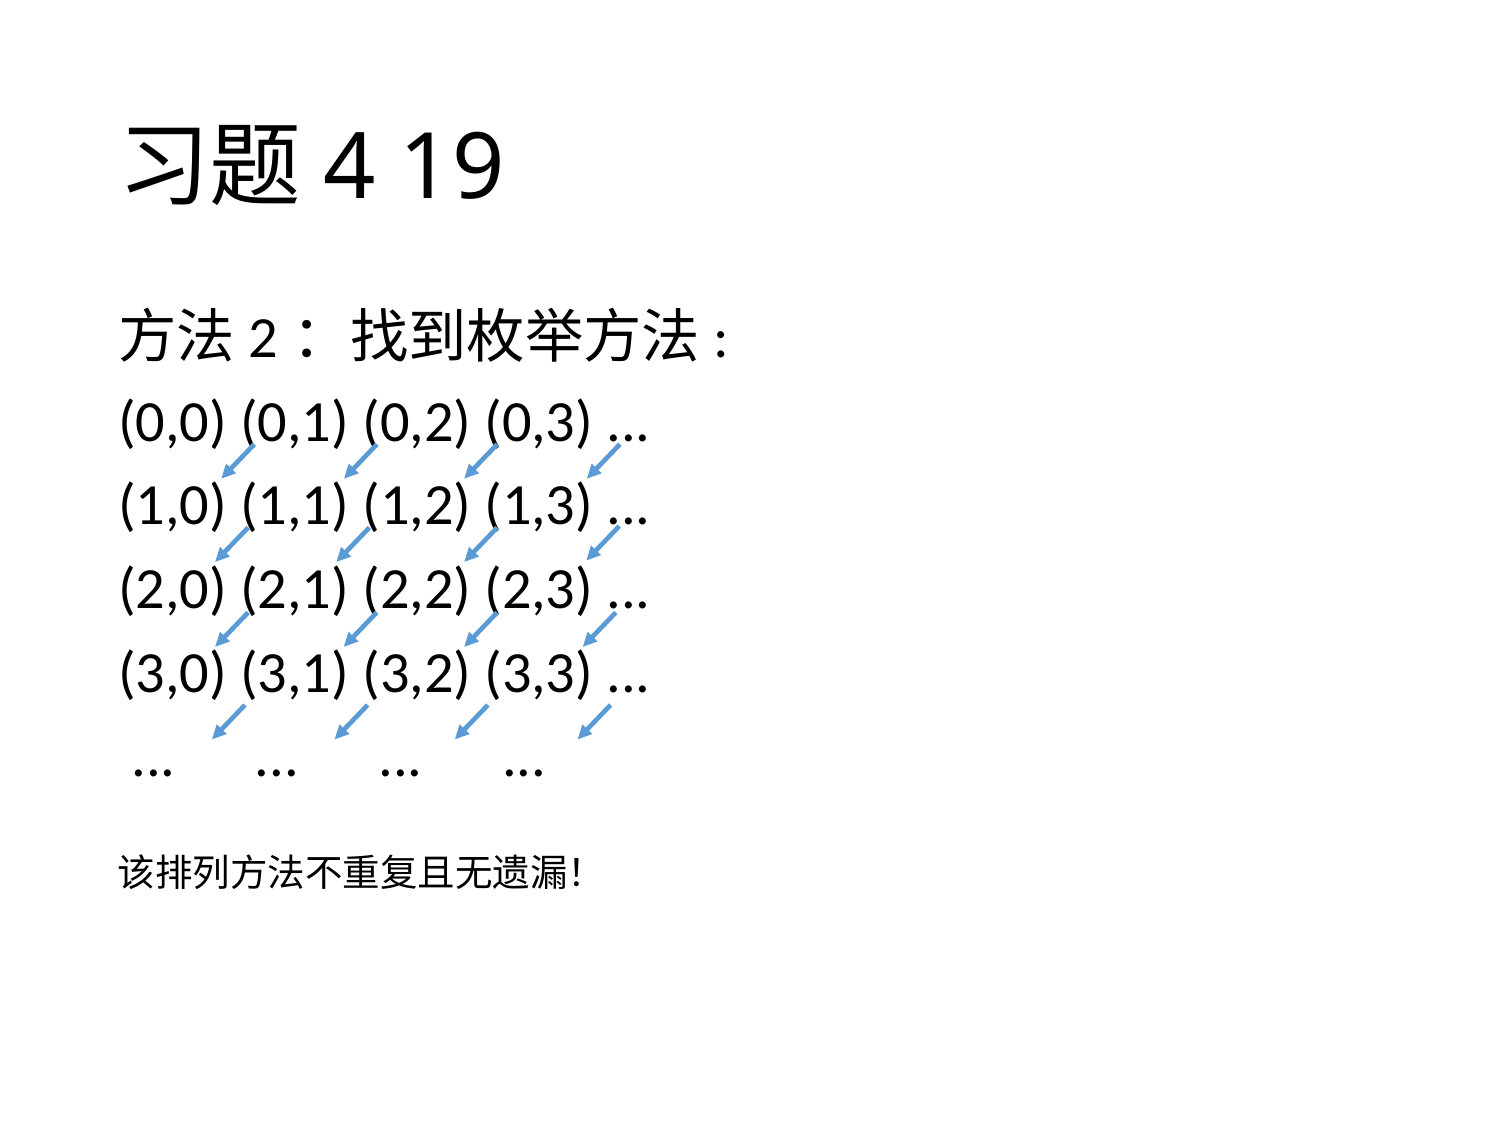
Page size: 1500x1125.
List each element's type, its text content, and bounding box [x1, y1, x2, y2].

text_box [212, 704, 245, 740]
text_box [586, 444, 620, 479]
list 方法2：找到枚举方法: (0,0) (0,1) (0,2) (0,3) ... (1,0) (1,1) (1,2) (1,3) ... (2,0) (2,1) (2,2) (2,3) ... (3,0) (3,1) (3,2) (3,3) ... ... ... ... ... [103, 299, 1397, 808]
title 习题4 19 [103, 59, 1397, 278]
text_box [464, 444, 498, 479]
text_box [343, 612, 377, 647]
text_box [334, 704, 368, 740]
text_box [215, 527, 249, 562]
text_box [336, 527, 370, 562]
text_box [464, 527, 498, 562]
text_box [464, 612, 498, 647]
text_box 该排列方法不重复且无遗漏！ [103, 841, 1397, 902]
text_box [454, 704, 488, 740]
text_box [577, 704, 611, 740]
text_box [344, 444, 377, 479]
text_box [586, 526, 620, 561]
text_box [582, 612, 616, 647]
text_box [215, 612, 249, 647]
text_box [221, 444, 255, 479]
